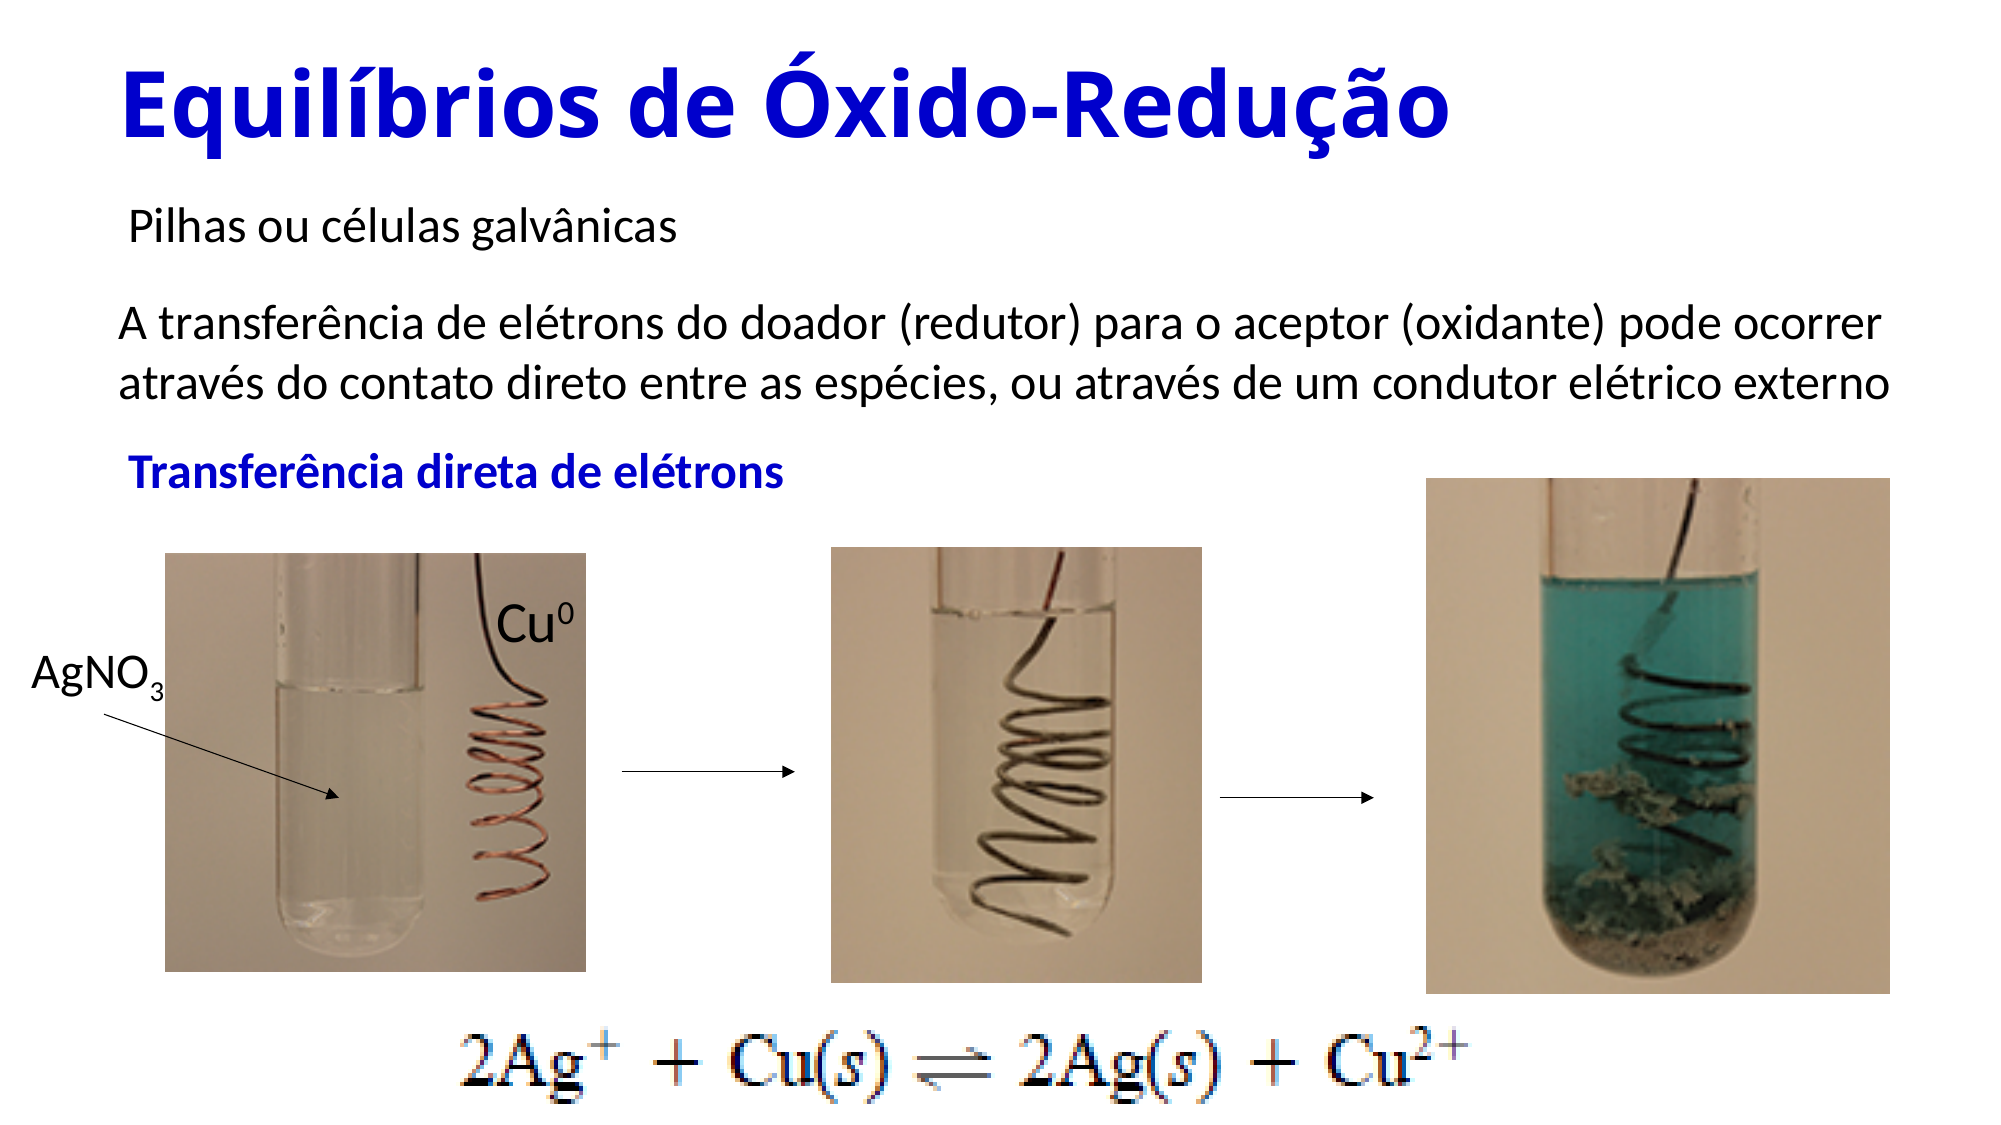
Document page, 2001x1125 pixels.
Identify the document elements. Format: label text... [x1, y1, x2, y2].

picture [419, 1014, 1514, 1113]
text_box A transferência de elétrons do doador (redutor) para o aceptor (oxidante) pode ocorrer através do contato direto entre as espécies, ou através de um condutor elétrico externo [103, 281, 1929, 417]
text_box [1219, 478, 1890, 994]
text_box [621, 547, 1202, 983]
text_box Pilhas ou células galvânicas [113, 185, 1390, 260]
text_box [17, 553, 621, 972]
title Equilíbrios de Óxido-Redução [104, 0, 1829, 217]
text_box Transferência direta de elétrons [113, 431, 947, 506]
